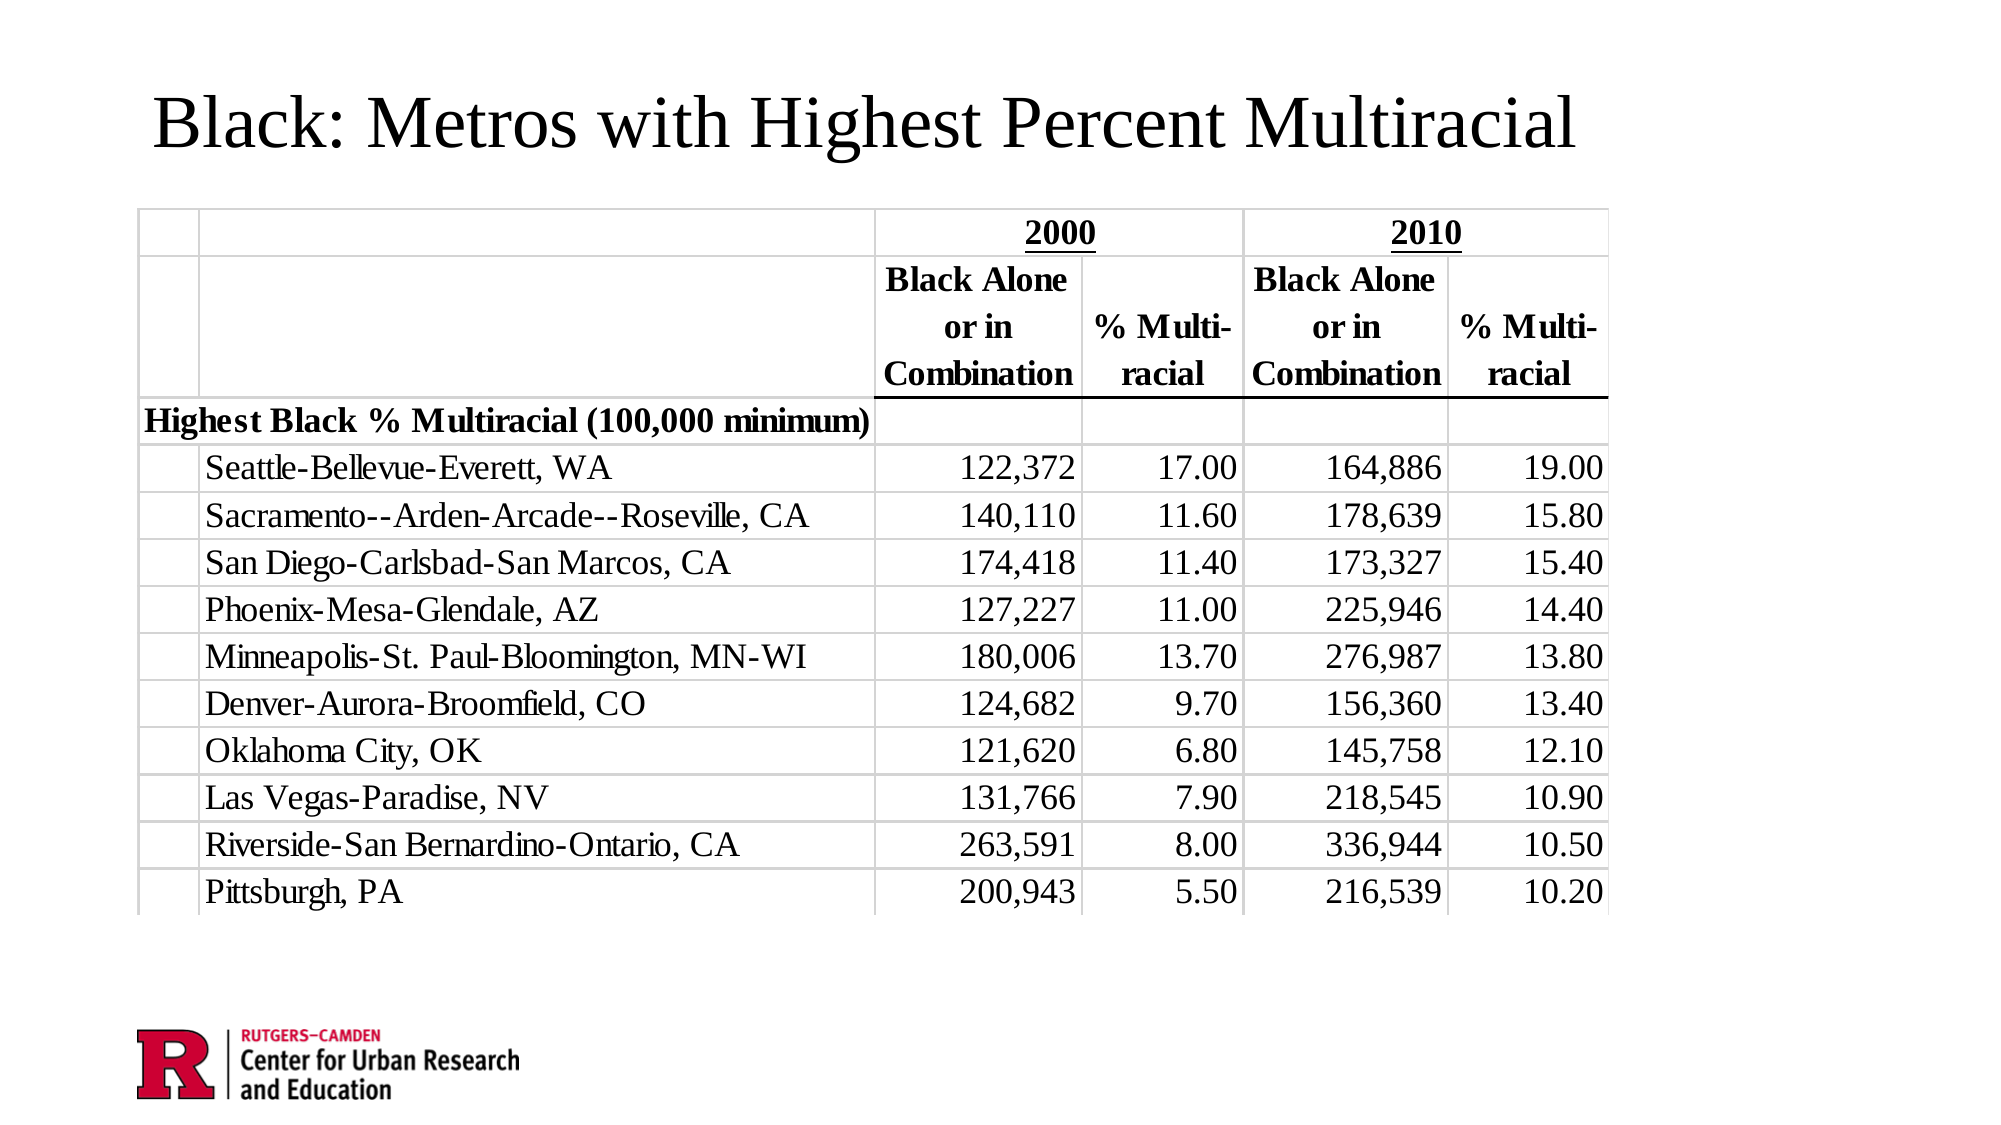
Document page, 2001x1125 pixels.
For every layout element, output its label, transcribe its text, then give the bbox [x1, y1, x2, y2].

title Black: Metros with Highest Percent Multiracial [137, 59, 1863, 187]
picture [137, 1029, 519, 1100]
picture [137, 208, 1611, 917]
